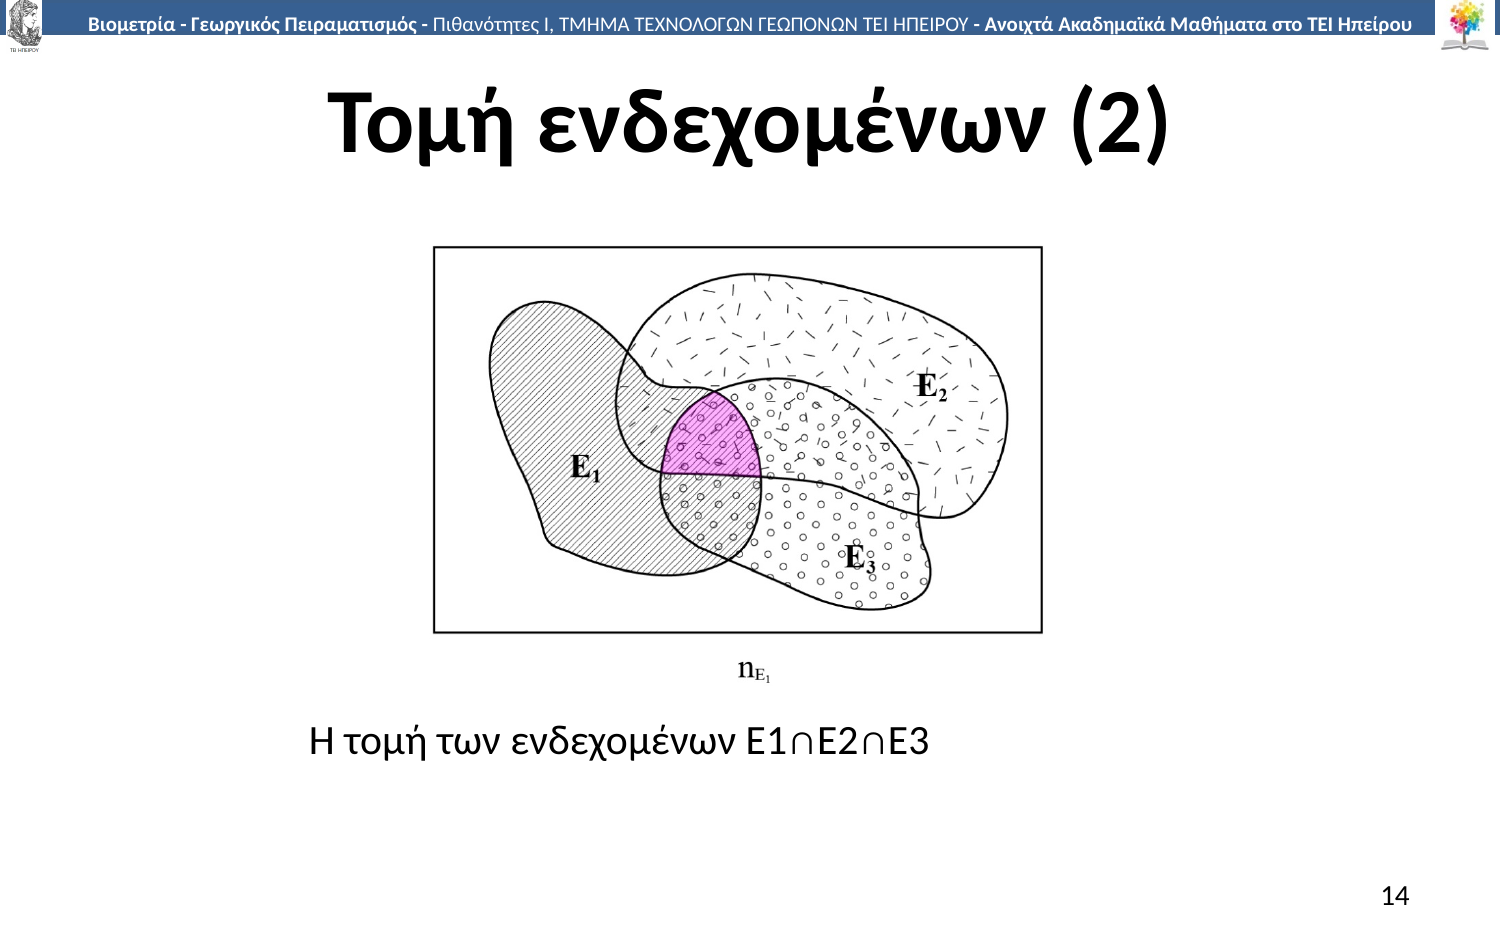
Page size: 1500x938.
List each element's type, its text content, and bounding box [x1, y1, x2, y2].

slide_number 14 [1074, 868, 1425, 919]
picture [1435, 0, 1495, 52]
picture [293, 212, 1195, 686]
list Η τομή των ενδεχομένων Ε1∩Ε2∩Ε3 [294, 705, 1194, 844]
title Τομή ενδεχομένων (2) [75, 37, 1425, 194]
picture [6, 0, 42, 54]
